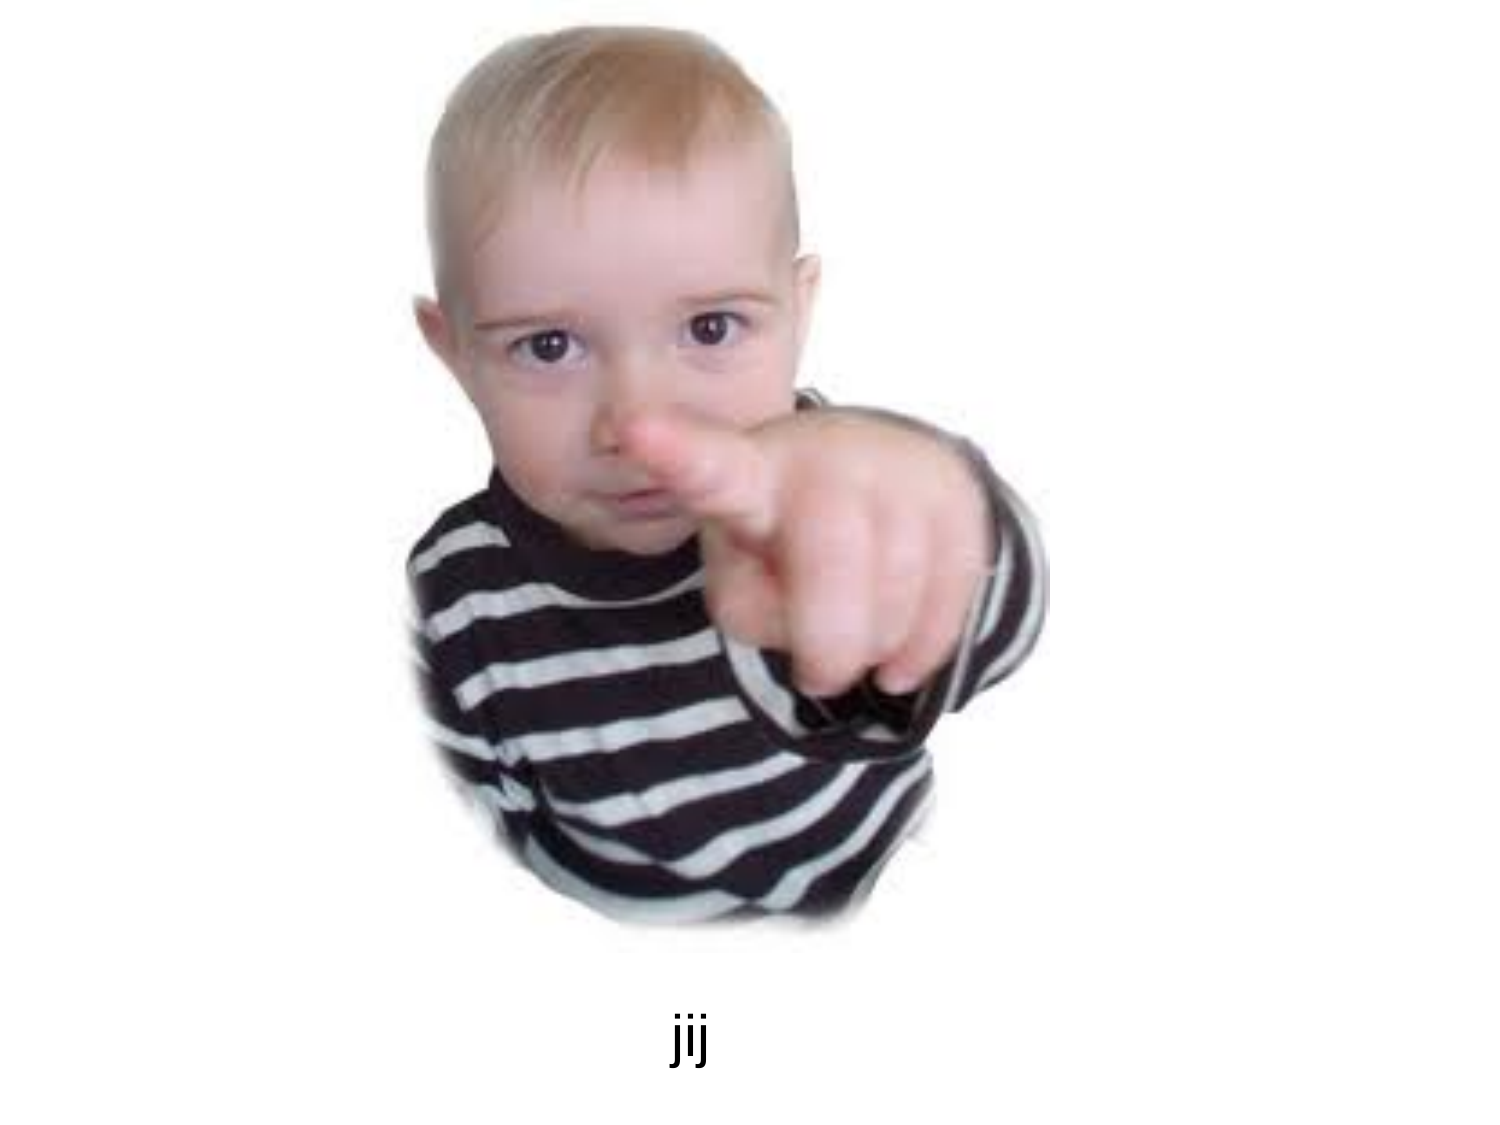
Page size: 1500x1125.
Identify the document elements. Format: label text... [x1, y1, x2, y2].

text_box jij [656, 990, 726, 1077]
picture [359, 0, 1050, 953]
